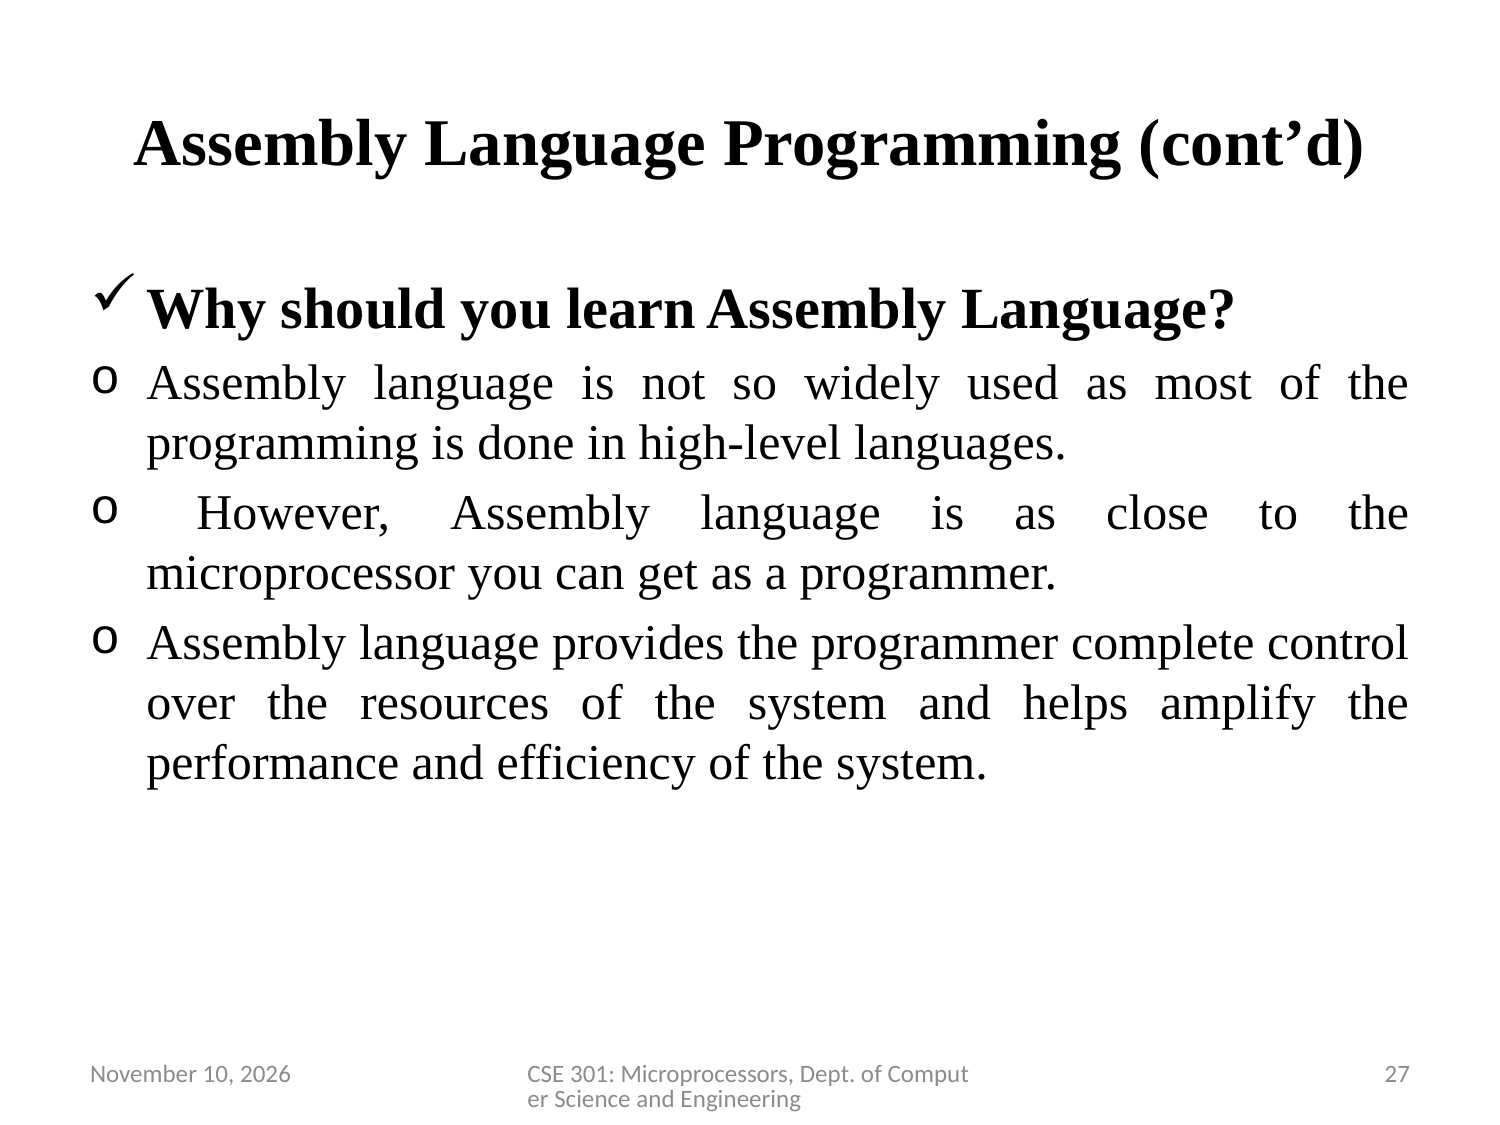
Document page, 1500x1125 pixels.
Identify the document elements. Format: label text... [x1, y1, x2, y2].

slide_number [75, 1042, 425, 1103]
slide_number 27 [1074, 1042, 1425, 1103]
footer CSE 301: Microprocessors, Dept. of Computer Science and Engineering [512, 1042, 988, 1103]
list Why should you learn Assembly Language? Assembly language is not so widely used as most of the programming is done in high-level languages. However, Assembly language is as close to the microprocessor you can get as a programmer. Assembly language provides the programmer complete control over the resources of the system and helps amplify the performance and efficiency of the system. [75, 262, 1425, 1005]
title Assembly Language Programming (cont’d) [75, 45, 1425, 233]
